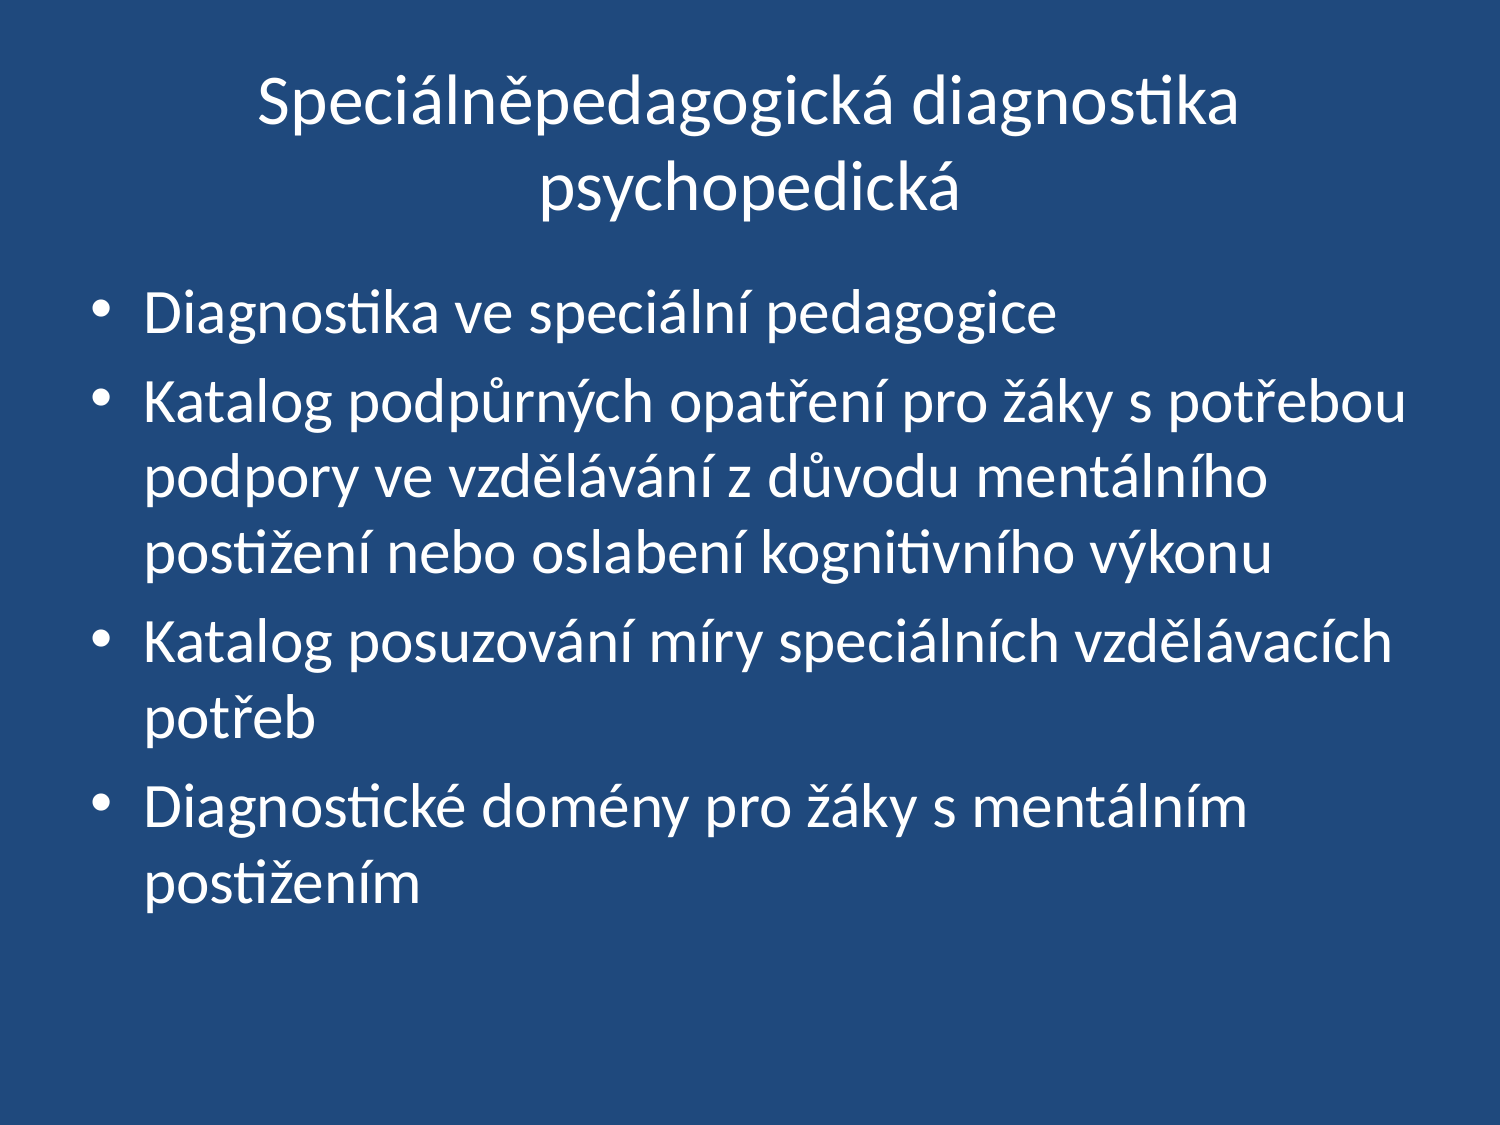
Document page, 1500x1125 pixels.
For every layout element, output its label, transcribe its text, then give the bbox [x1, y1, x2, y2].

list Diagnostika ve speciální pedagogice Katalog podpůrných opatření pro žáky s potřebou podpory ve vzdělávání z důvodu mentálního postižení nebo oslabení kognitivního výkonu Katalog posuzování míry speciálních vzdělávacích potřeb Diagnostické domény pro žáky s mentálním postižením [75, 262, 1425, 1005]
title Speciálněpedagogická diagnostika psychopedická [75, 45, 1425, 233]
